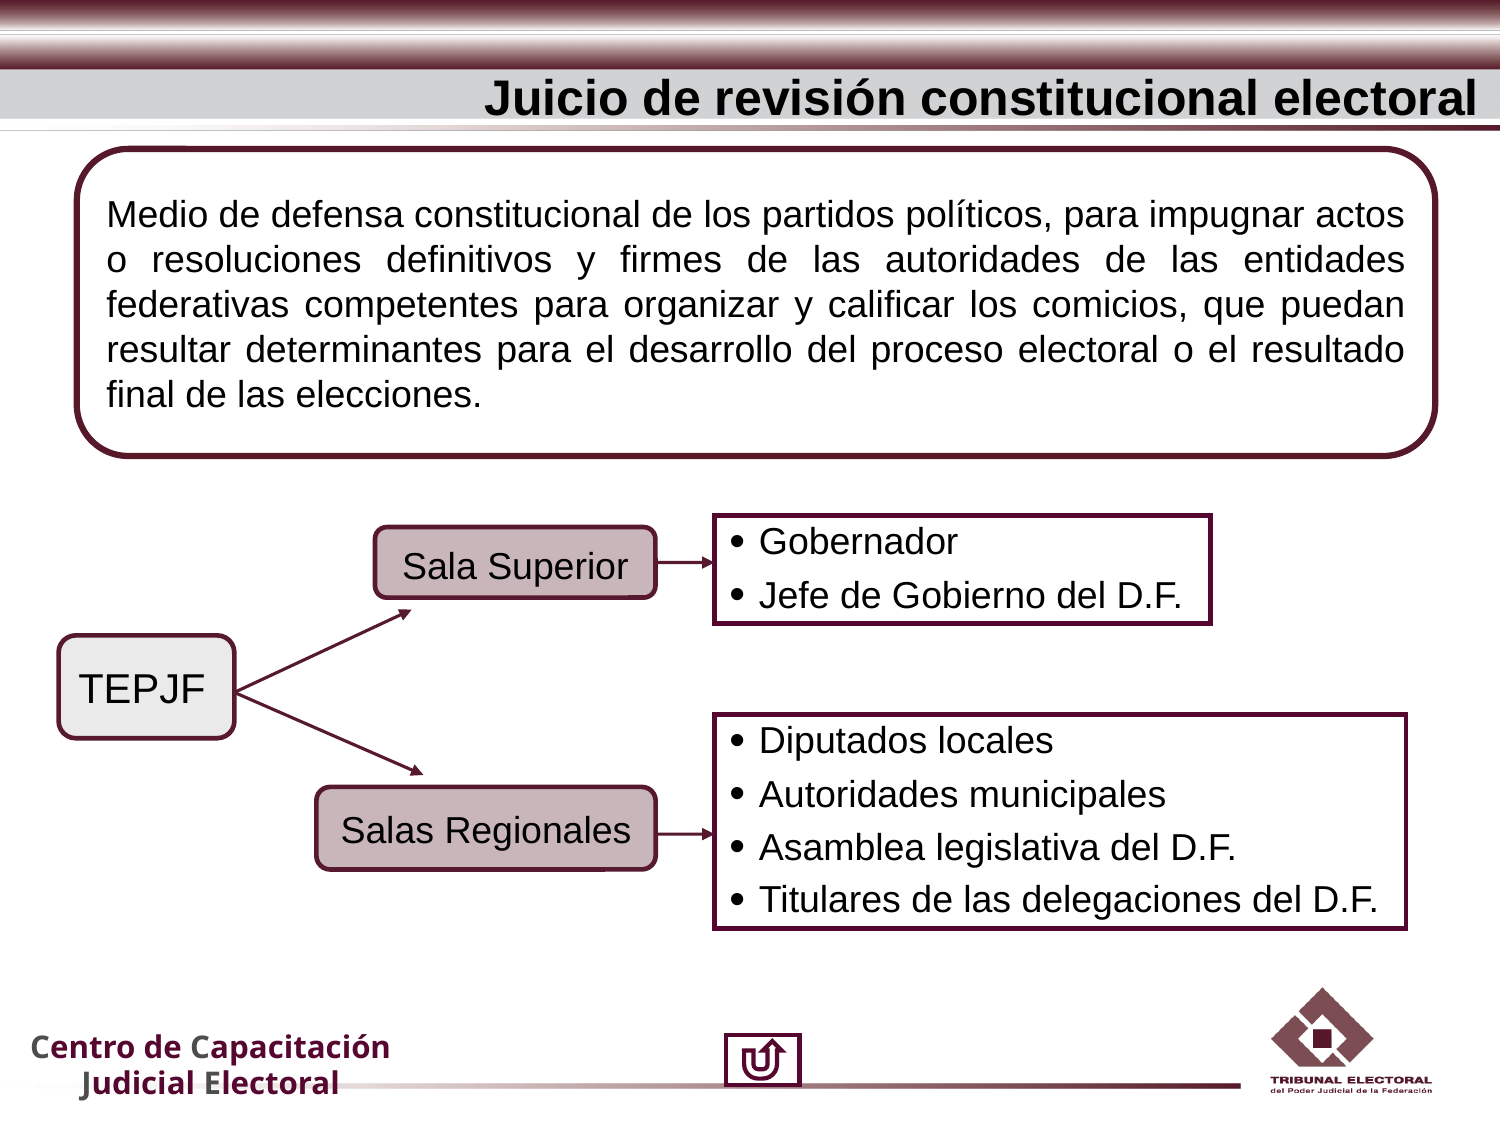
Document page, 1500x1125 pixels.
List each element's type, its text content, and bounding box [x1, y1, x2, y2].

text_box Gobernador Jefe de Gobierno del D.F. [714, 515, 1211, 624]
text_box [234, 609, 412, 692]
picture [0, 0, 1500, 1093]
text_box Sala Superior [375, 527, 656, 598]
text_box Juicio de revisión constitucional electoral [53, 58, 1495, 134]
text_box [655, 827, 715, 841]
text_box [234, 692, 424, 776]
picture [284, 1080, 291, 1091]
text_box [655, 556, 715, 569]
text_box [726, 1034, 800, 1085]
text_box Salas Regionales [316, 786, 656, 870]
text_box Diputados locales Autoridades municipales Asamblea legislativa del D.F. Titulares de las delegaciones del D.F. [714, 714, 1407, 929]
text_box TEPJF [58, 635, 235, 739]
picture [118, 1080, 125, 1091]
text_box Medio de defensa constitucional de los partidos políticos, para impugnar actos o resoluciones definitivos y firmes de las autoridades de las entidades federativas competentes para organizar y calificar los comicios, que puedan resultar determinantes para el desarrollo del proceso electoral o el resultado final de las elecciones. [76, 148, 1436, 456]
